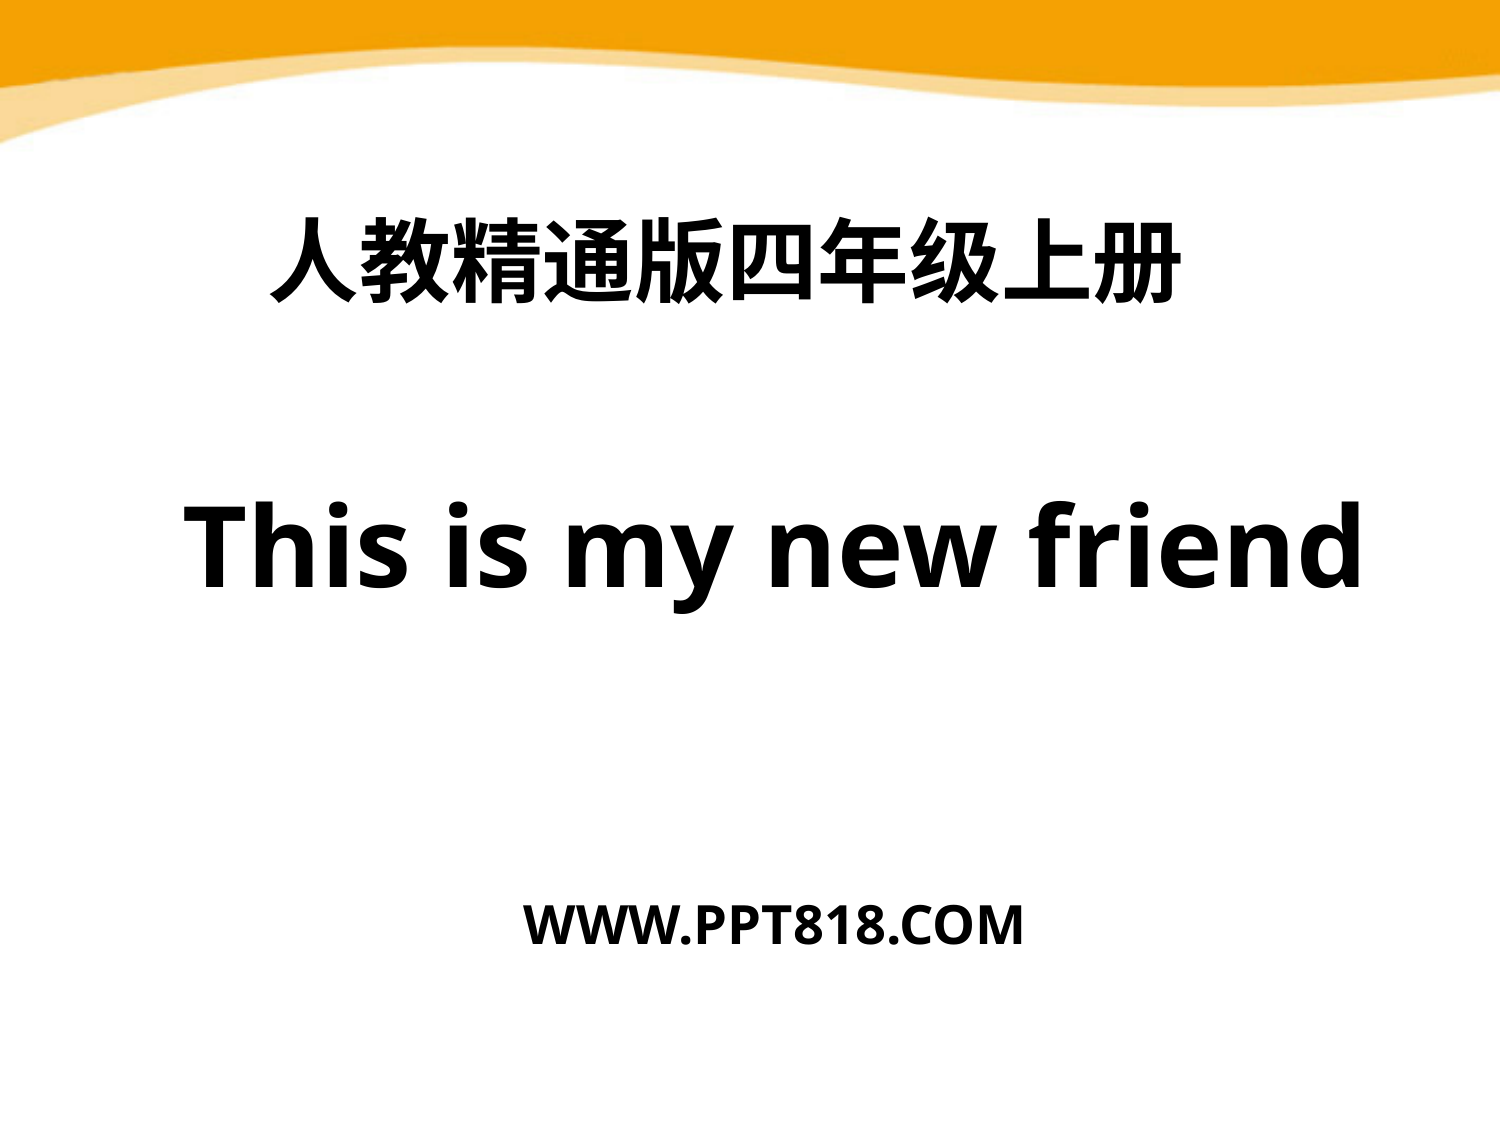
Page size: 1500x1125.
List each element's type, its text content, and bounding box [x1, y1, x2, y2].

text_box WWW.PPT818.COM [452, 876, 1099, 963]
text_box This is my new friend [167, 467, 1384, 618]
picture [0, 0, 1500, 1125]
text_box 人教精通版四年级上册 [117, 196, 1336, 321]
